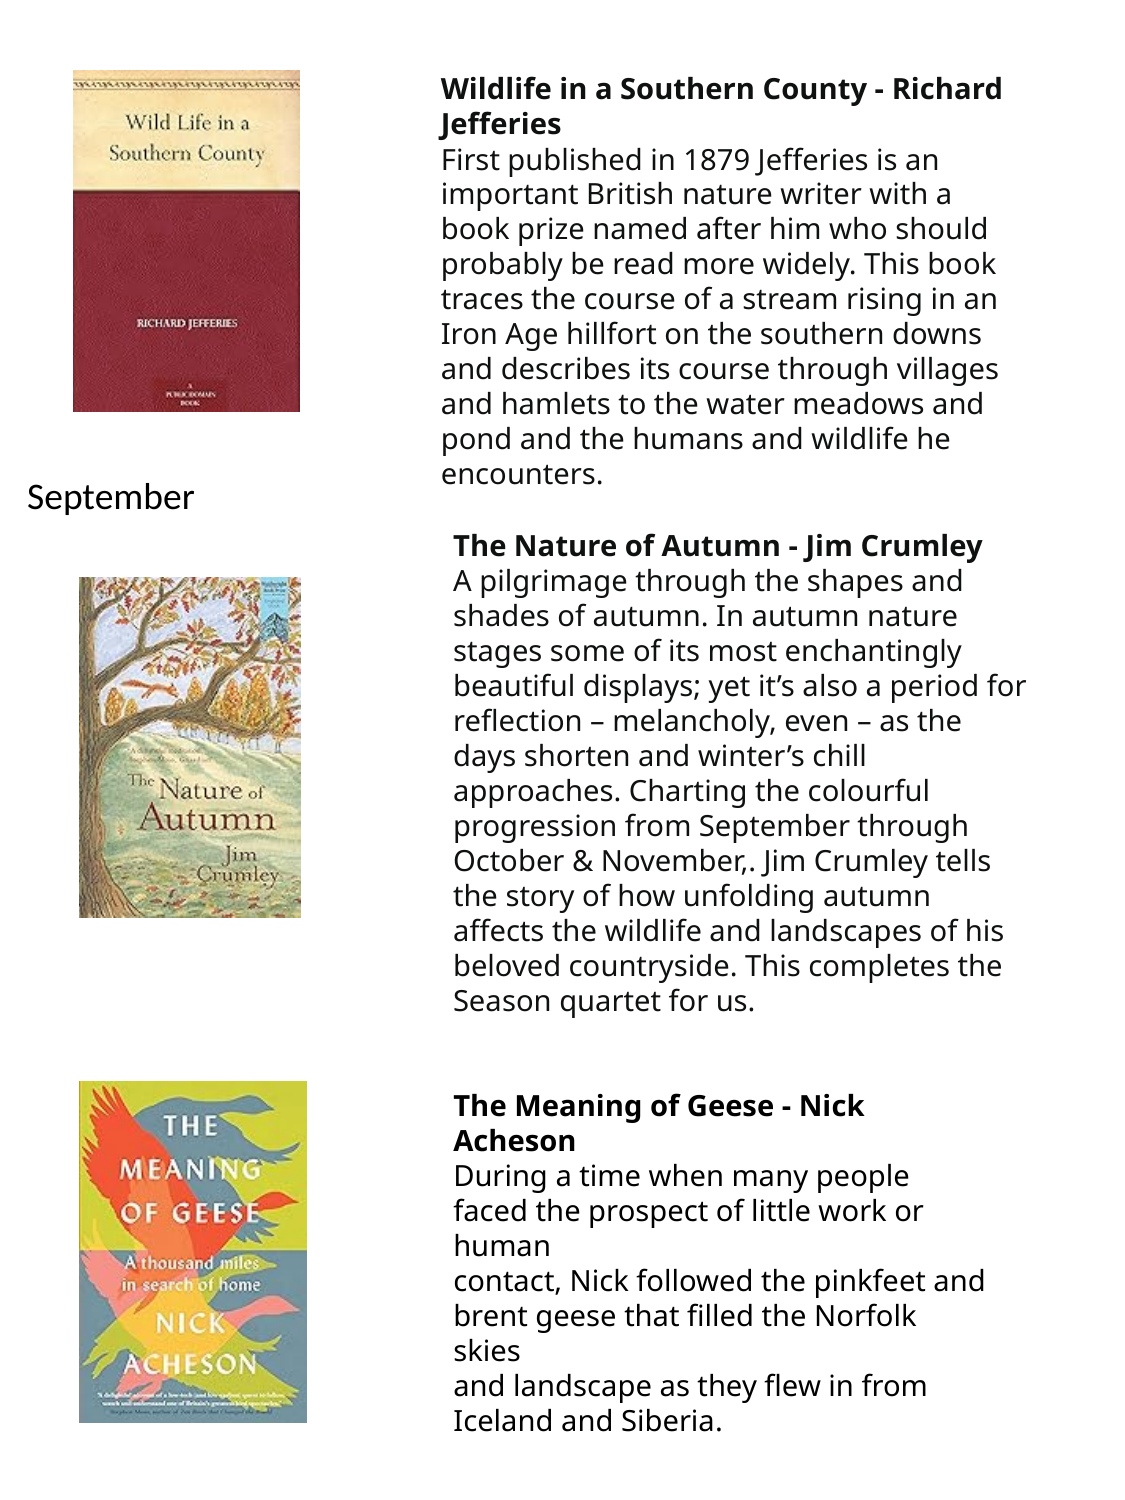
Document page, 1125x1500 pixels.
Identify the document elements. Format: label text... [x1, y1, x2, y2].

text_box The Nature of Autumn - Jim Crumley A pilgrimage through the shapes and shades of autumn. In autumn nature stages some of its most enchantingly beautiful displays; yet it’s also a period for reflection – melancholy, even – as the days shorten and winter’s chill approaches. Charting the colourful progression from September through October & November,. Jim Crumley tells the story of how unfolding autumn affects the wildlife and landscapes of his beloved countryside. This completes the Season quartet for us. [438, 520, 1046, 1025]
text_box Wildlife in a Southern County - Richard Jefferies First published in 1879 Jefferies is an important British nature writer with a book prize named after him who should probably be read more widely. This book traces the course of a stream rising in an Iron Age hillfort on the southern downs and describes its course through villages and hamlets to the water meadows and pond and the humans and wildlife he encounters. [426, 63, 1033, 498]
text_box The Meaning of Geese - Nick Acheson During a time when many people faced the prospect of little work or human contact, Nick followed the pinkfeet and brent geese that filled the Norfolk skies and landscape as they flew in from Iceland and Siberia. [438, 1080, 1001, 1445]
picture [79, 576, 301, 918]
picture [72, 70, 300, 412]
picture [79, 1081, 307, 1423]
text_box September [12, 464, 362, 525]
